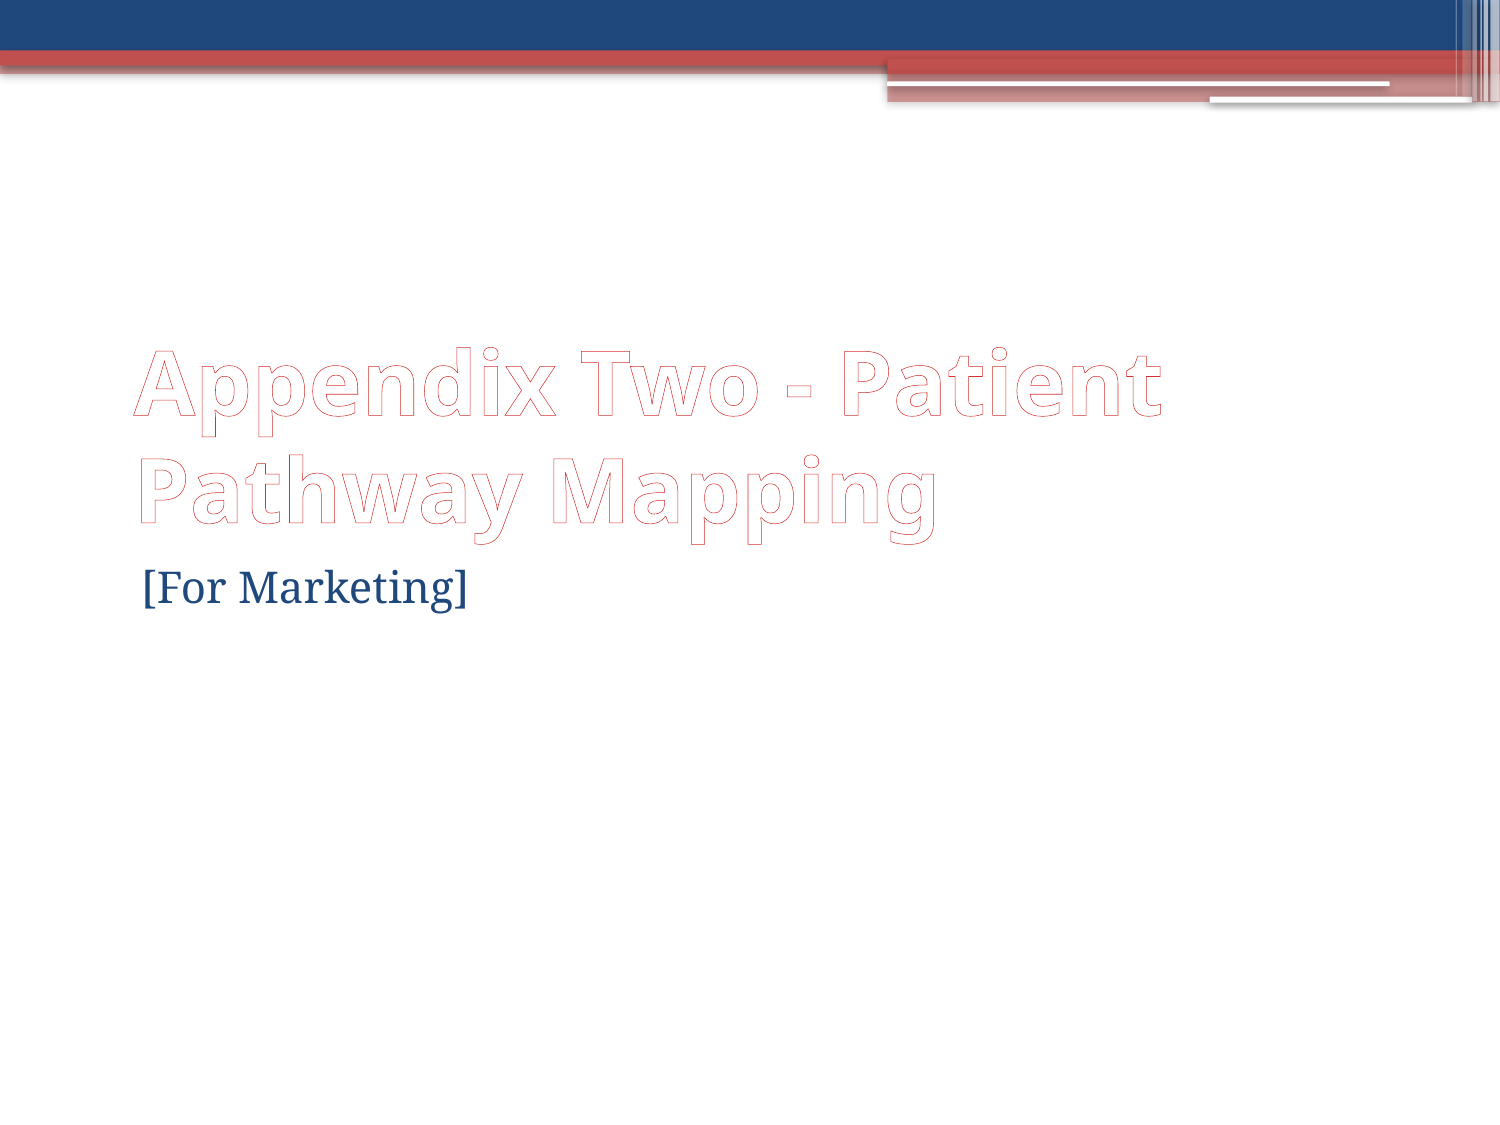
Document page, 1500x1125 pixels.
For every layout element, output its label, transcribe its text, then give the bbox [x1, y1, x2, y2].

list [For Marketing] [118, 552, 1394, 801]
title Appendix Two - Patient Pathway Mapping [118, 324, 1394, 549]
